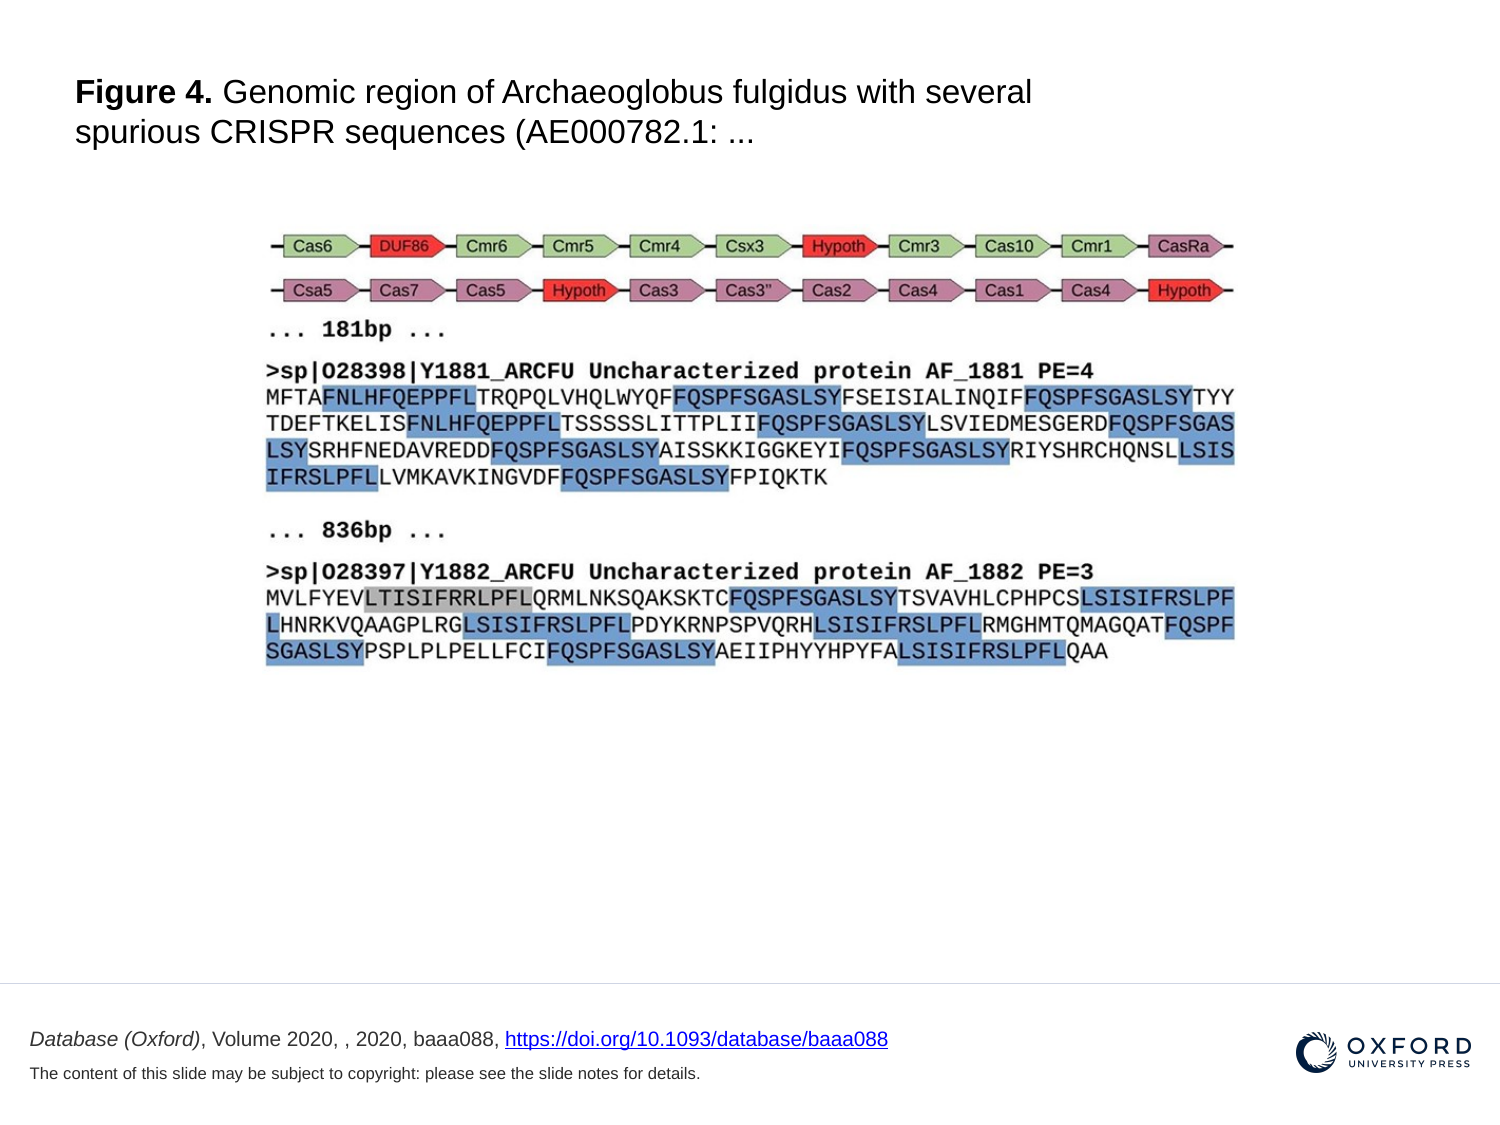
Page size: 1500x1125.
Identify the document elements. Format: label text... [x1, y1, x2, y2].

footer Database (Oxford), Volume 2020, , 2020, baaa088, https://doi.org/10.1093/database/baaa088 The content of this slide may be subject to copyright: please see the slide notes for details. [0, 983, 1260, 1125]
picture [1296, 1032, 1471, 1073]
title Figure 4. Genomic region of Archaeoglobus fulgidus with several spurious CRISPR sequences (AE000782.1: ... [75, 69, 1078, 171]
picture [262, 224, 1238, 676]
